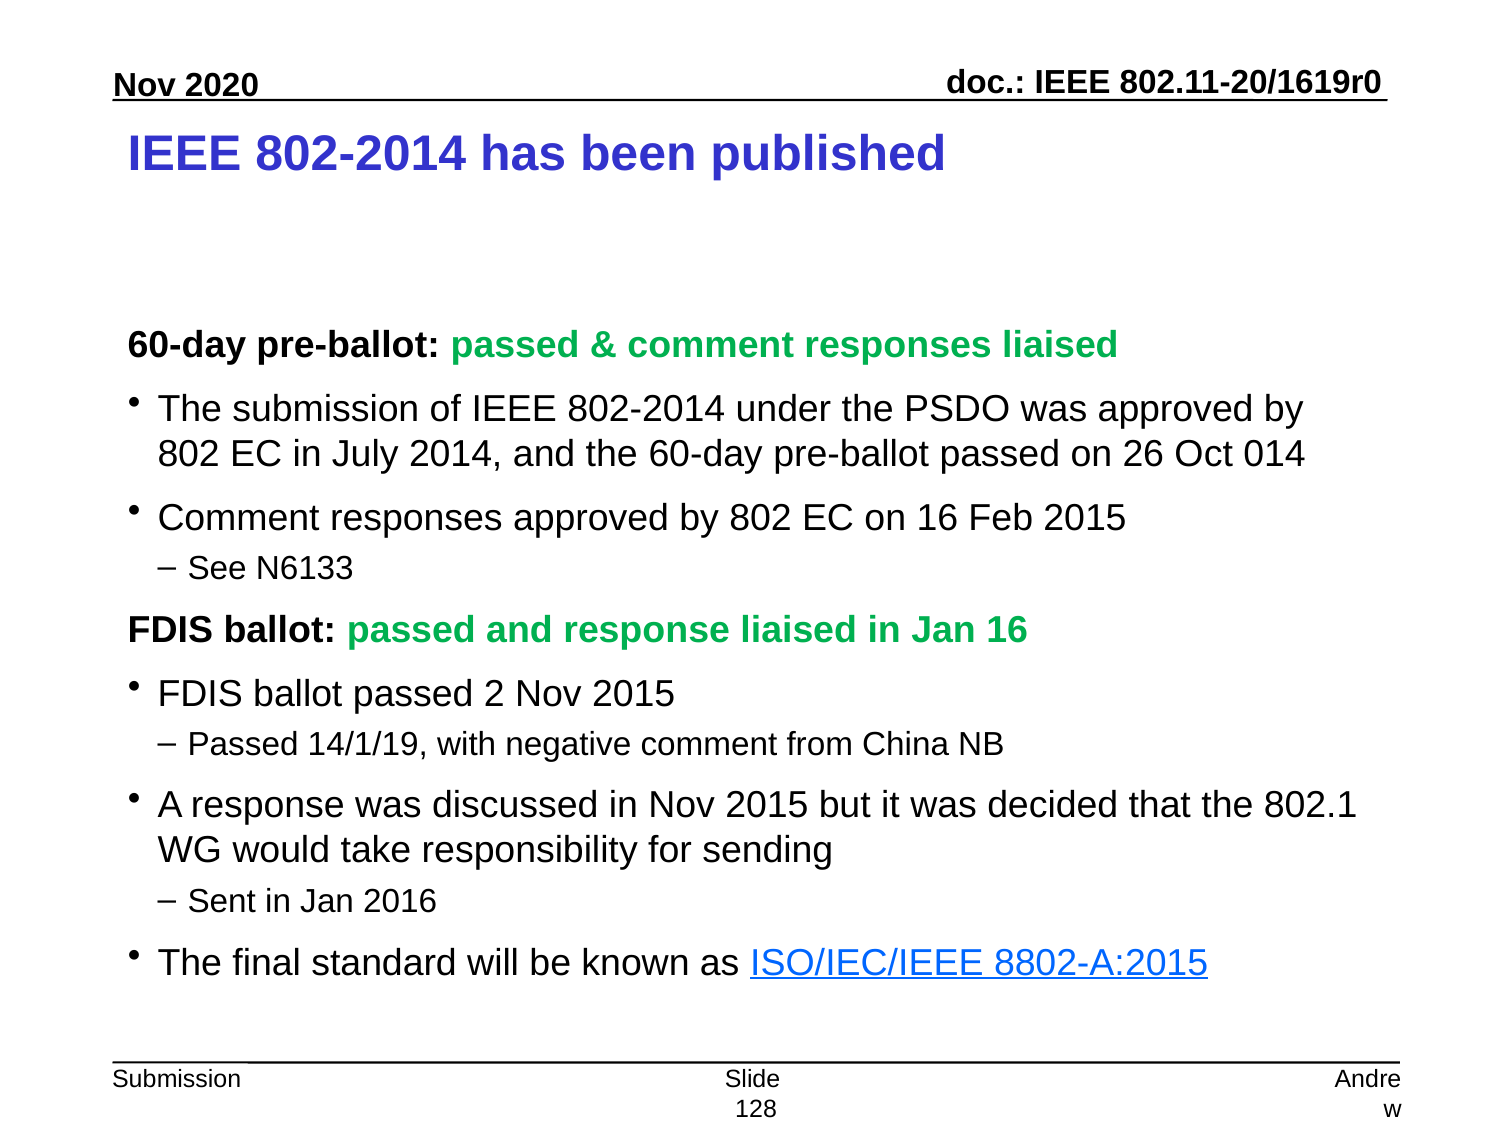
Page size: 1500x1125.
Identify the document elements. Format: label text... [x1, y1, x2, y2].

list 60-day pre-ballot: passed & comment responses liaised The submission of IEEE 802-2014 under the PSDO was approved by 802 EC in July 2014, and the 60-day pre-ballot passed on 26 Oct 014 Comment responses approved by 802 EC on 16 Feb 2015 See N6133 FDIS ballot: passed and response liaised in Jan 16 FDIS ballot passed 2 Nov 2015 Passed 14/1/19, with negative comment from China NB A response was discussed in Nov 2015 but it was decided that the 802.1 WG would take responsibility for sending Sent in Jan 2016 The final standard will be known as ISO/IEC/IEEE 8802-A:2015 [112, 312, 1388, 988]
slide_number Slide 128 [709, 1061, 803, 1093]
title IEEE 802-2014 has been published [112, 112, 1388, 288]
footer Andrew Myles, Cisco [1320, 1061, 1402, 1093]
